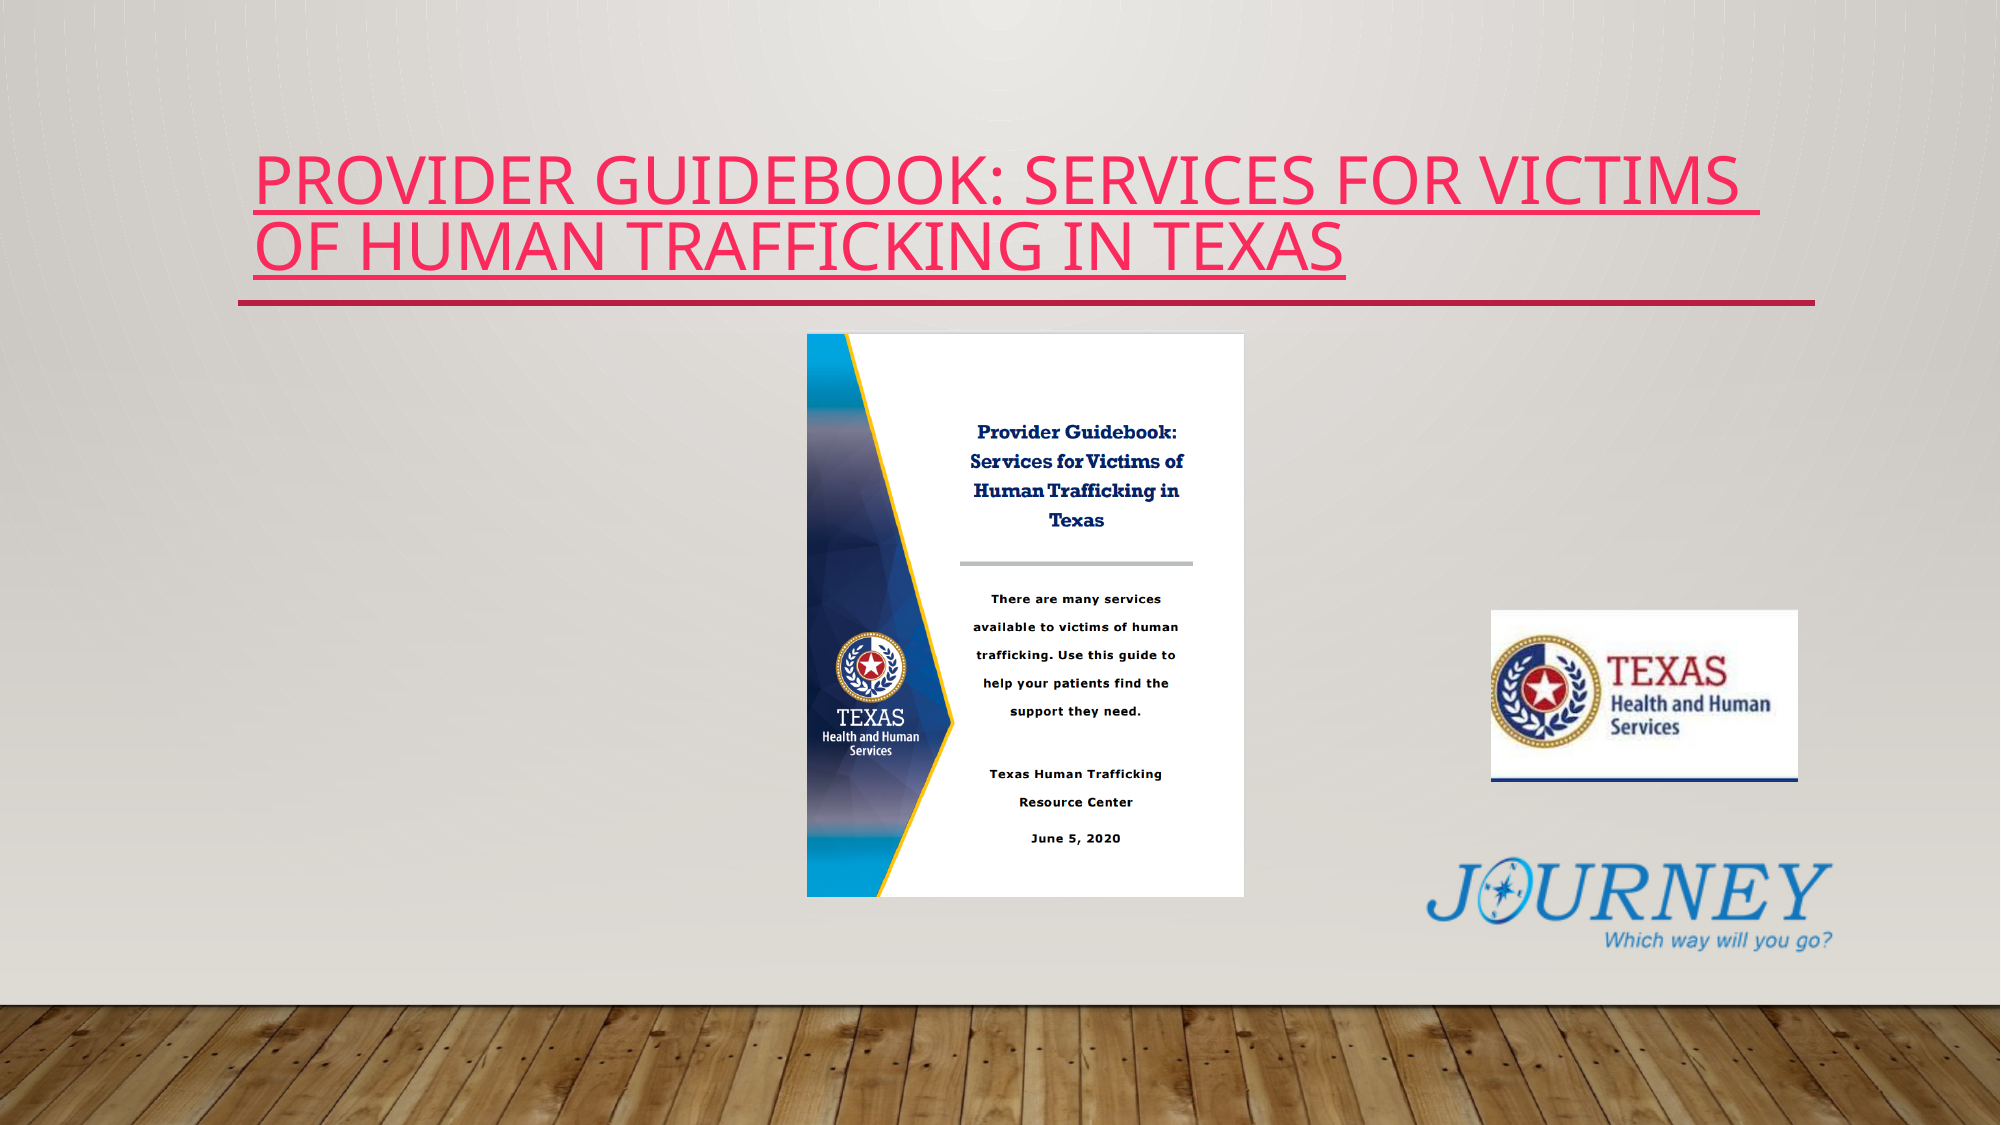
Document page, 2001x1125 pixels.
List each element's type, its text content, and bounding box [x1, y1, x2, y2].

picture [1414, 829, 1848, 965]
picture [0, 1005, 2000, 1125]
picture [1490, 609, 1798, 783]
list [807, 330, 1245, 897]
title Provider Guidebook: Services for Victims of Human Trafficking in Texas [238, 131, 1814, 305]
